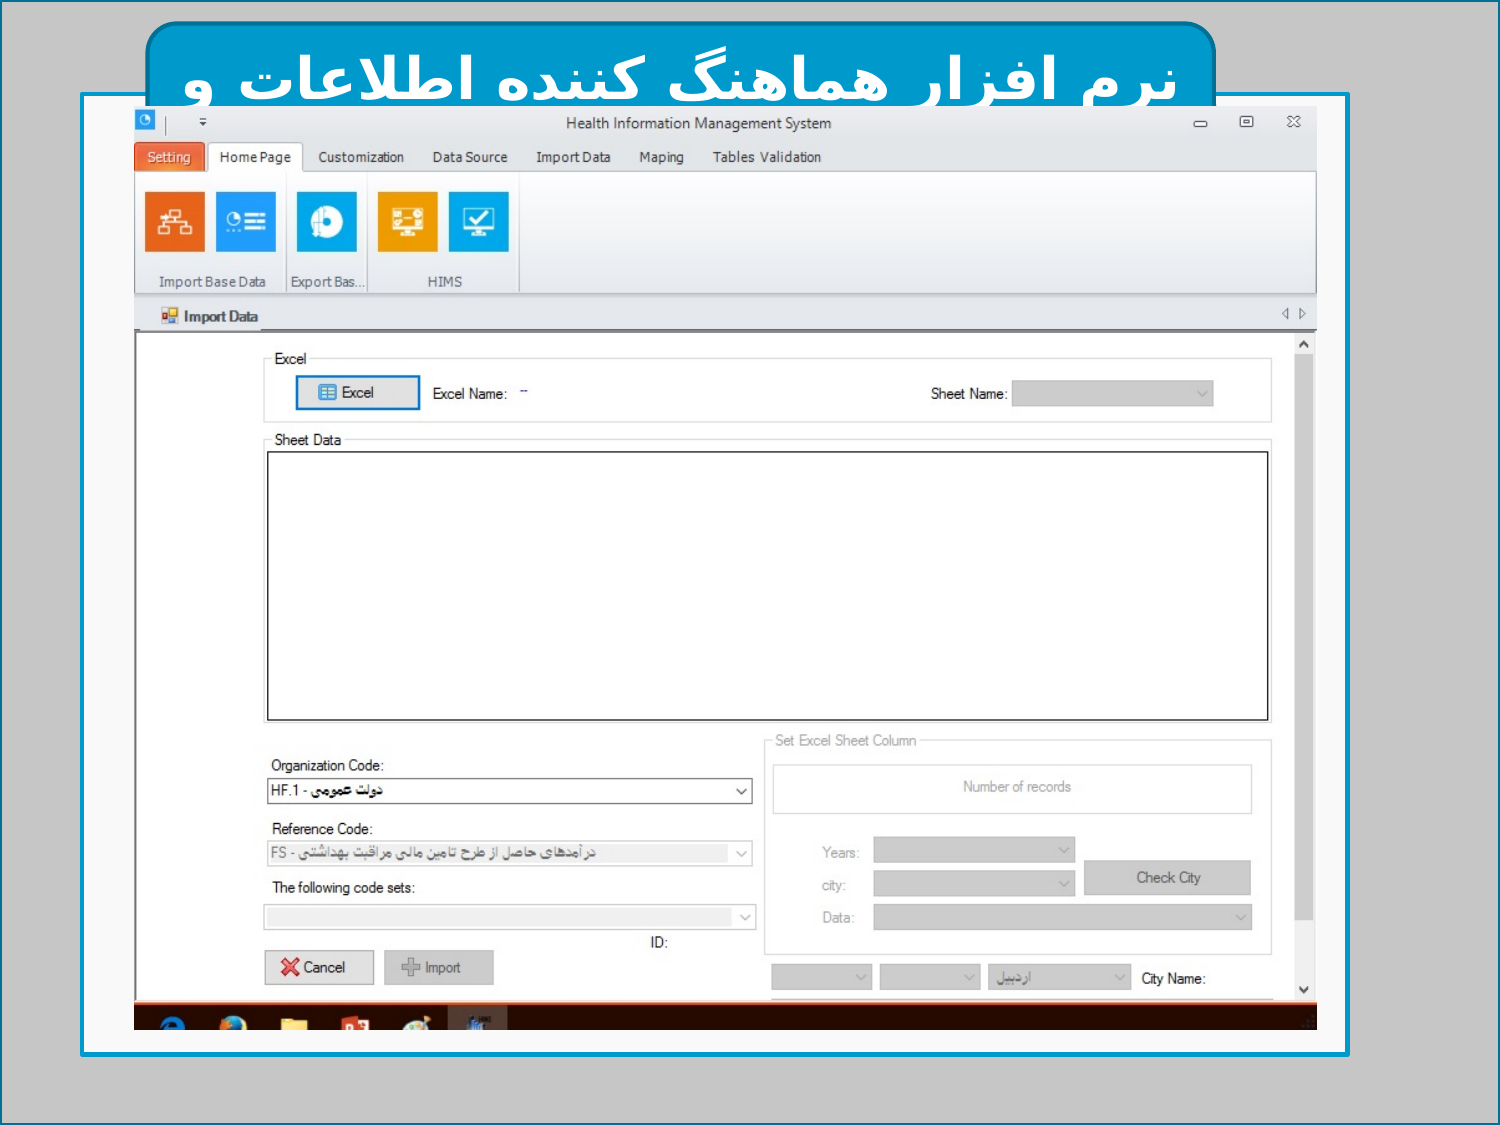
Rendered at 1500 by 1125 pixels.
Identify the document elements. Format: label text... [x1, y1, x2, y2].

text_box [80, 92, 1350, 1057]
text_box نرم افزار هماهنگ کننده اطلاعات و آمار نظام سلامت [145, 21, 1217, 105]
picture [134, 106, 1318, 1030]
text_box [0, 0, 1500, 1125]
